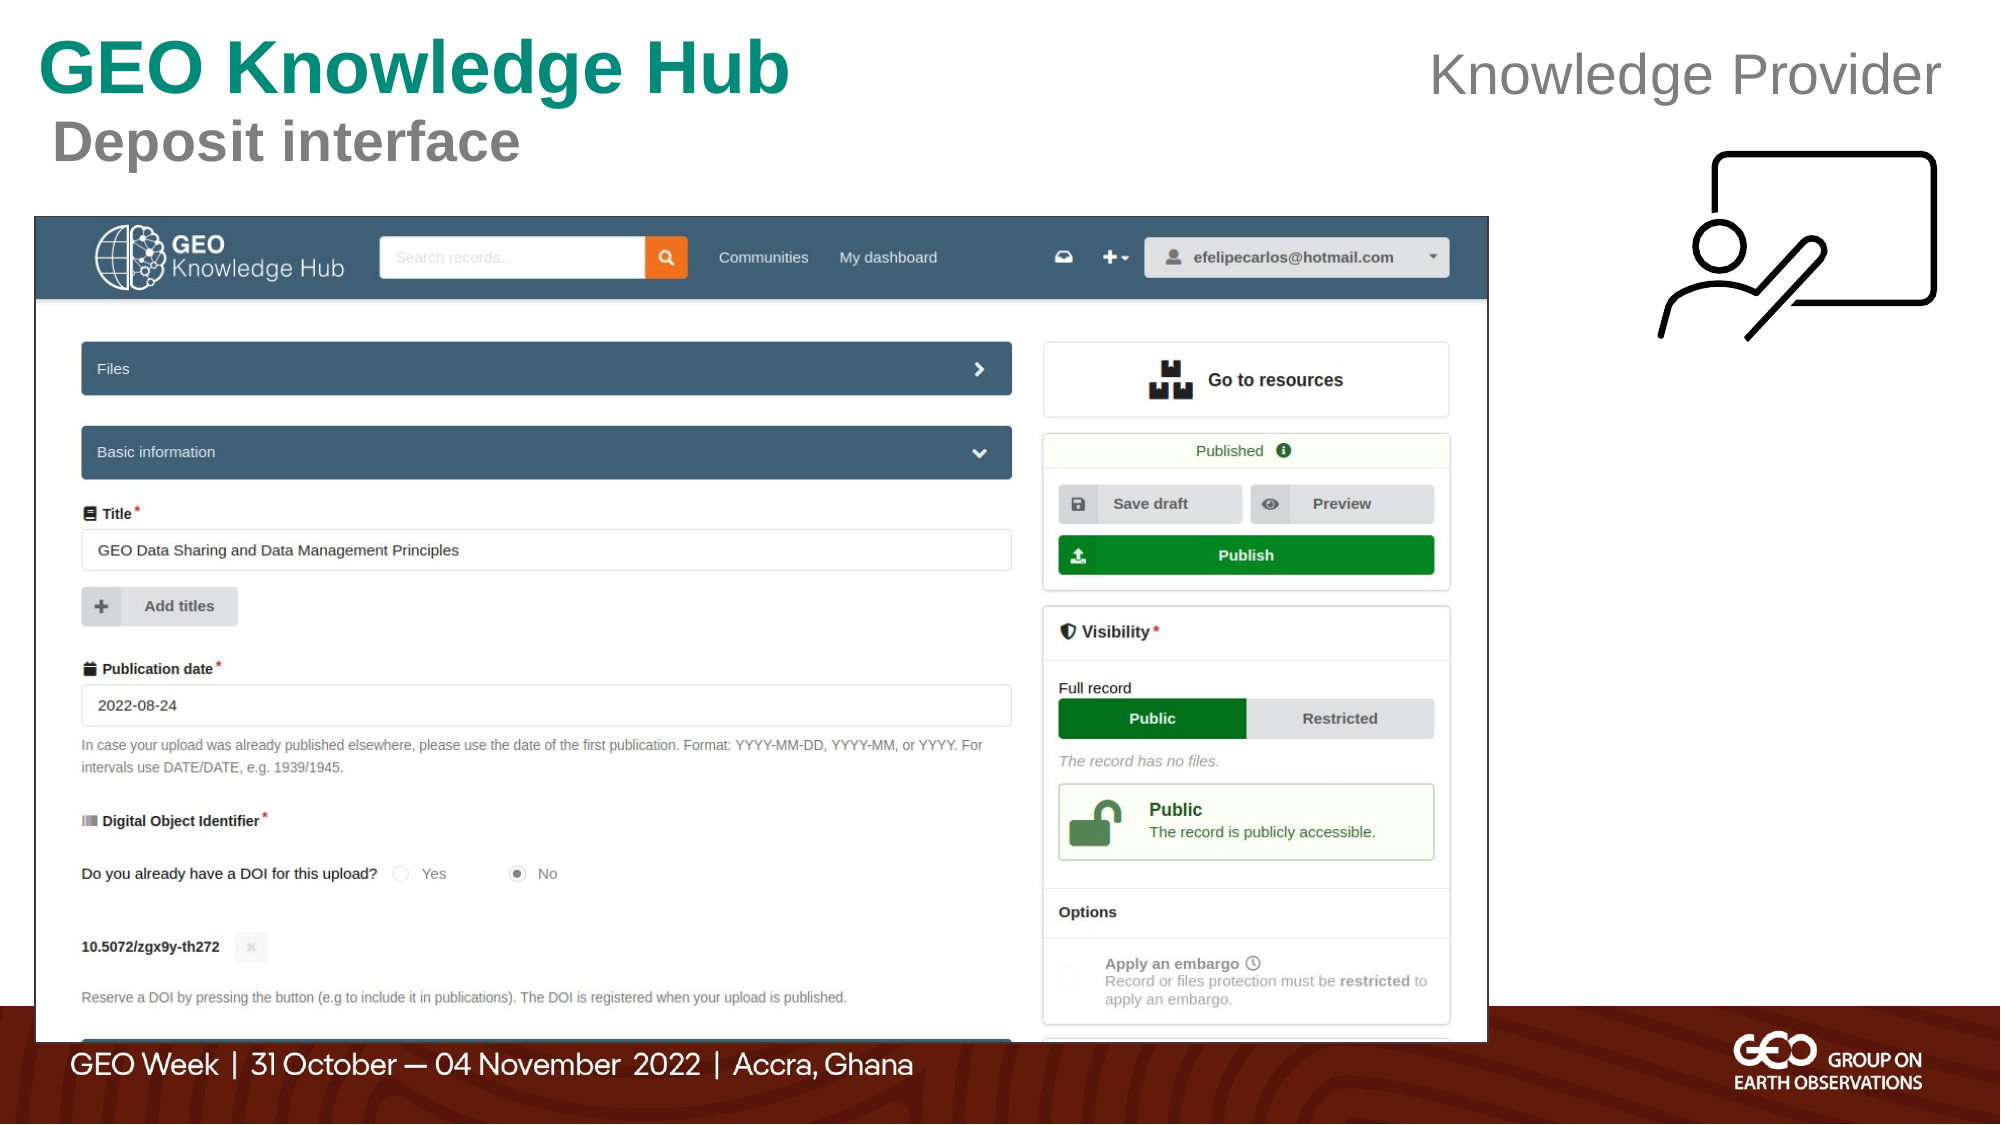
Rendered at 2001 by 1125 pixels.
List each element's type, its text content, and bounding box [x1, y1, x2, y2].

text_box Knowledge Provider [1427, 34, 1948, 106]
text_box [0, 150, 2000, 1124]
title GEO Knowledge Hub Deposit interface [36, 20, 795, 147]
